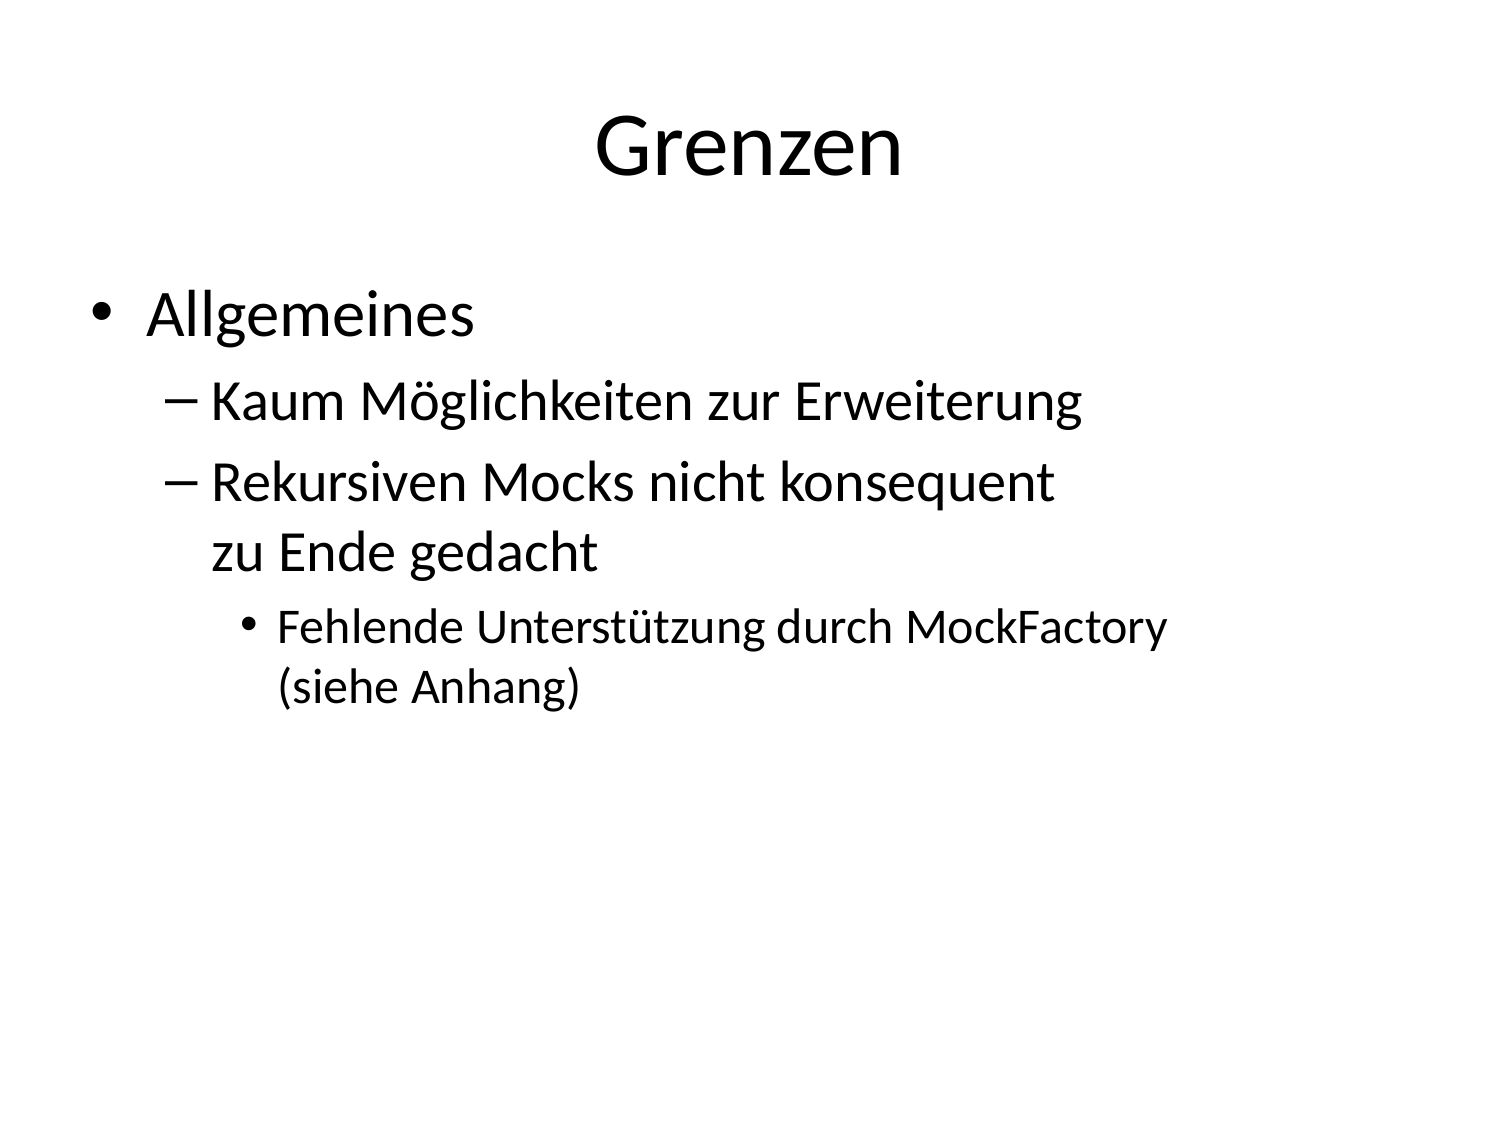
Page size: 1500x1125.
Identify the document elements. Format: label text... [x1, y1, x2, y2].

list Allgemeines Kaum Möglichkeiten zur Erweiterung Rekursiven Mocks nicht konsequent zu Ende gedacht Fehlende Unterstützung durch MockFactory (siehe Anhang) [75, 262, 1425, 1005]
title Grenzen [75, 45, 1425, 233]
